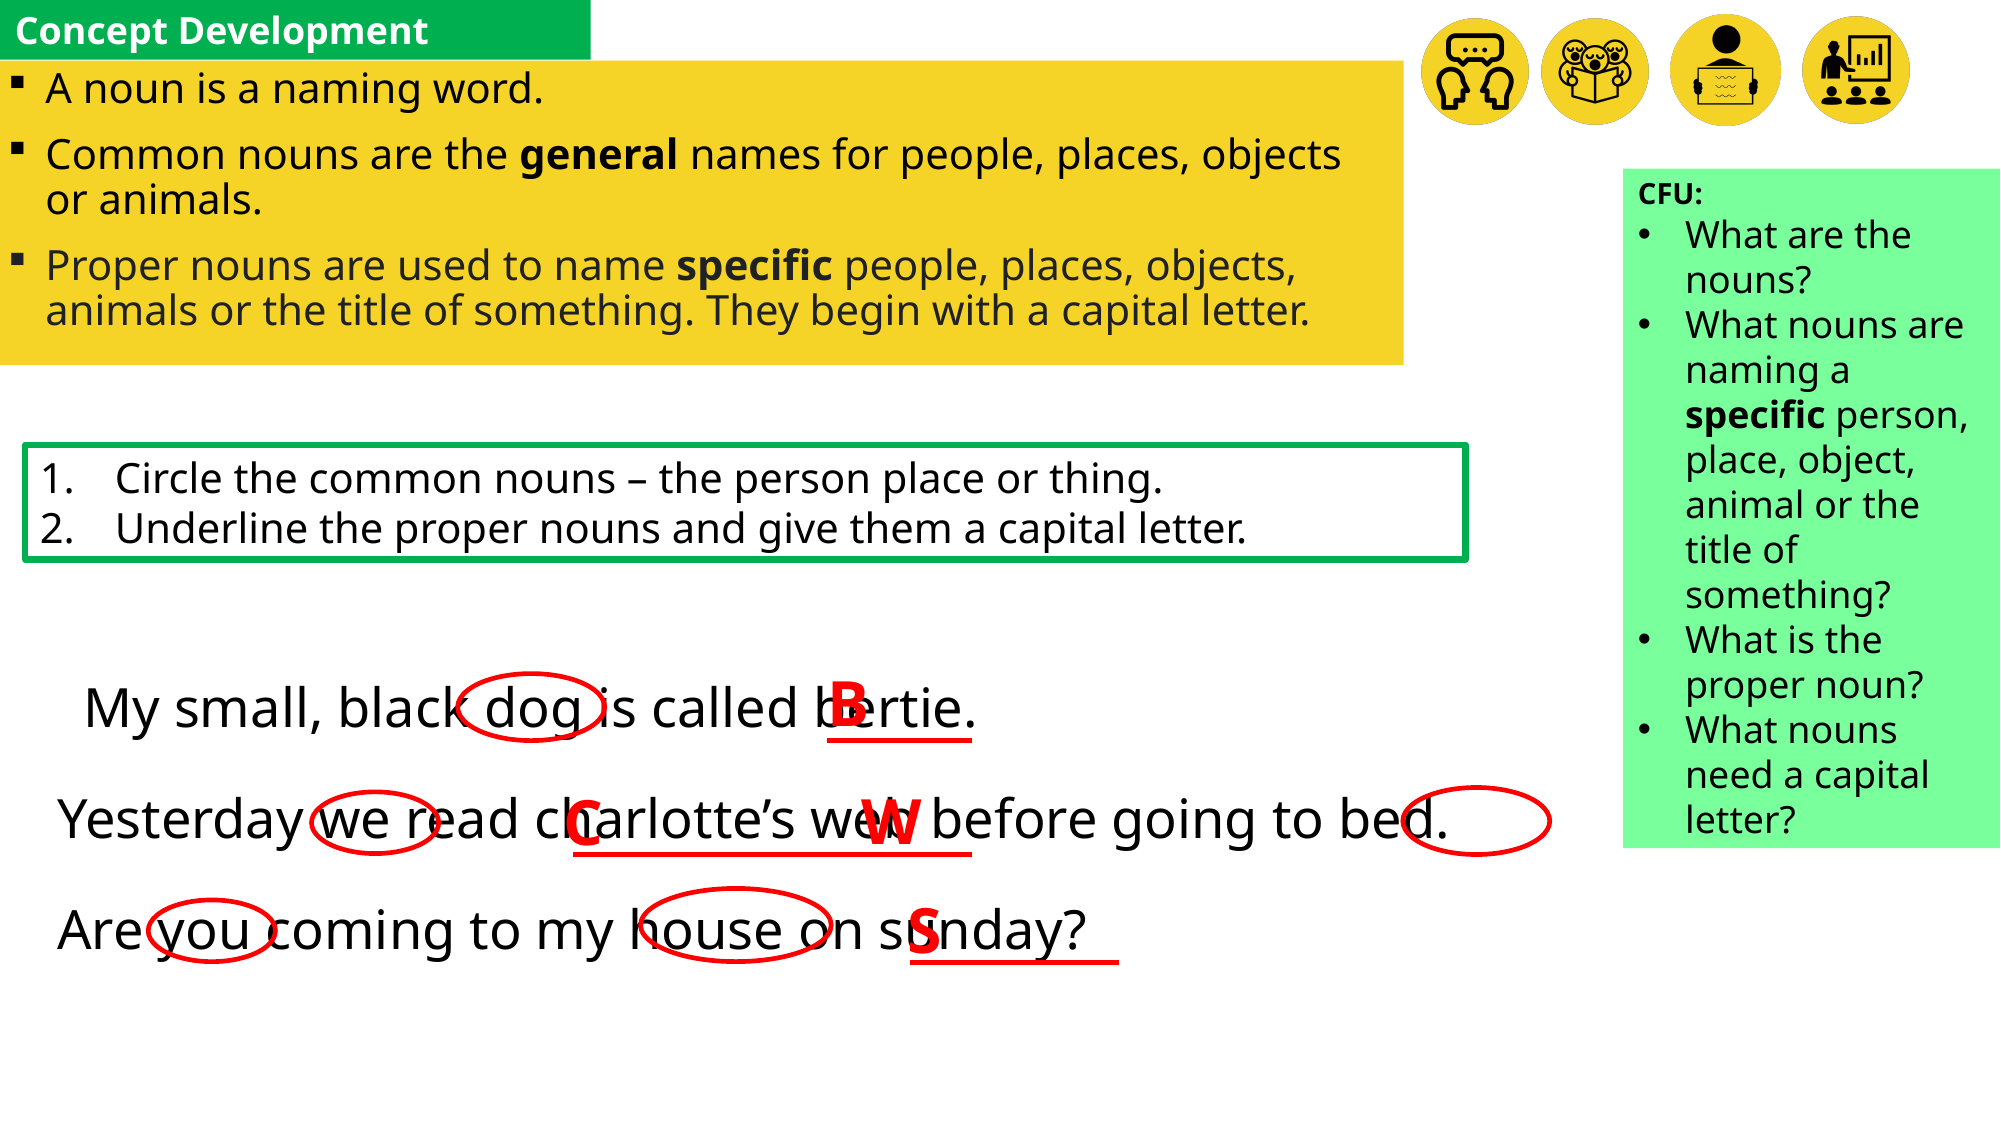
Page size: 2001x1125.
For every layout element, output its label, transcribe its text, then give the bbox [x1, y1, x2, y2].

text_box W [847, 855, 931, 865]
text_box Are you coming to my house on sunday? [42, 895, 1986, 985]
text_box [639, 887, 833, 963]
text_box [1401, 786, 1551, 856]
text_box My small, black dog is called bertie. [68, 665, 812, 746]
text_box C [548, 775, 633, 866]
text_box Concept Development [0, 0, 591, 60]
text_box CFU: What are the nouns? What nouns are naming a specific person, place, object, animal or the title of something? What is the proper noun? What nouns need a capital letter? [1623, 168, 2000, 849]
text_box My small, black dog is called bertie. [866, 665, 994, 746]
picture [1419, 16, 1531, 128]
text_box A noun is a naming word. Common nouns are the general names for people, places, objects or animals. Proper nouns are used to name specific people, places, objects, animals or the title of something. They begin with a capital letter. [0, 60, 1404, 366]
text_box Yesterday we read charlotte’s web before going to bed. [42, 784, 1574, 874]
text_box W [847, 774, 931, 854]
text_box [147, 898, 277, 963]
text_box B [812, 656, 866, 746]
picture [1800, 14, 1912, 126]
text_box [456, 672, 606, 742]
text_box S [892, 883, 946, 974]
text_box [310, 790, 440, 855]
list [25, 125, 1969, 1095]
picture [1670, 14, 1781, 126]
text_box Circle the common nouns – the person place or thing. Underline the proper nouns and give them a capital letter. [25, 444, 1466, 560]
picture [1539, 16, 1651, 128]
